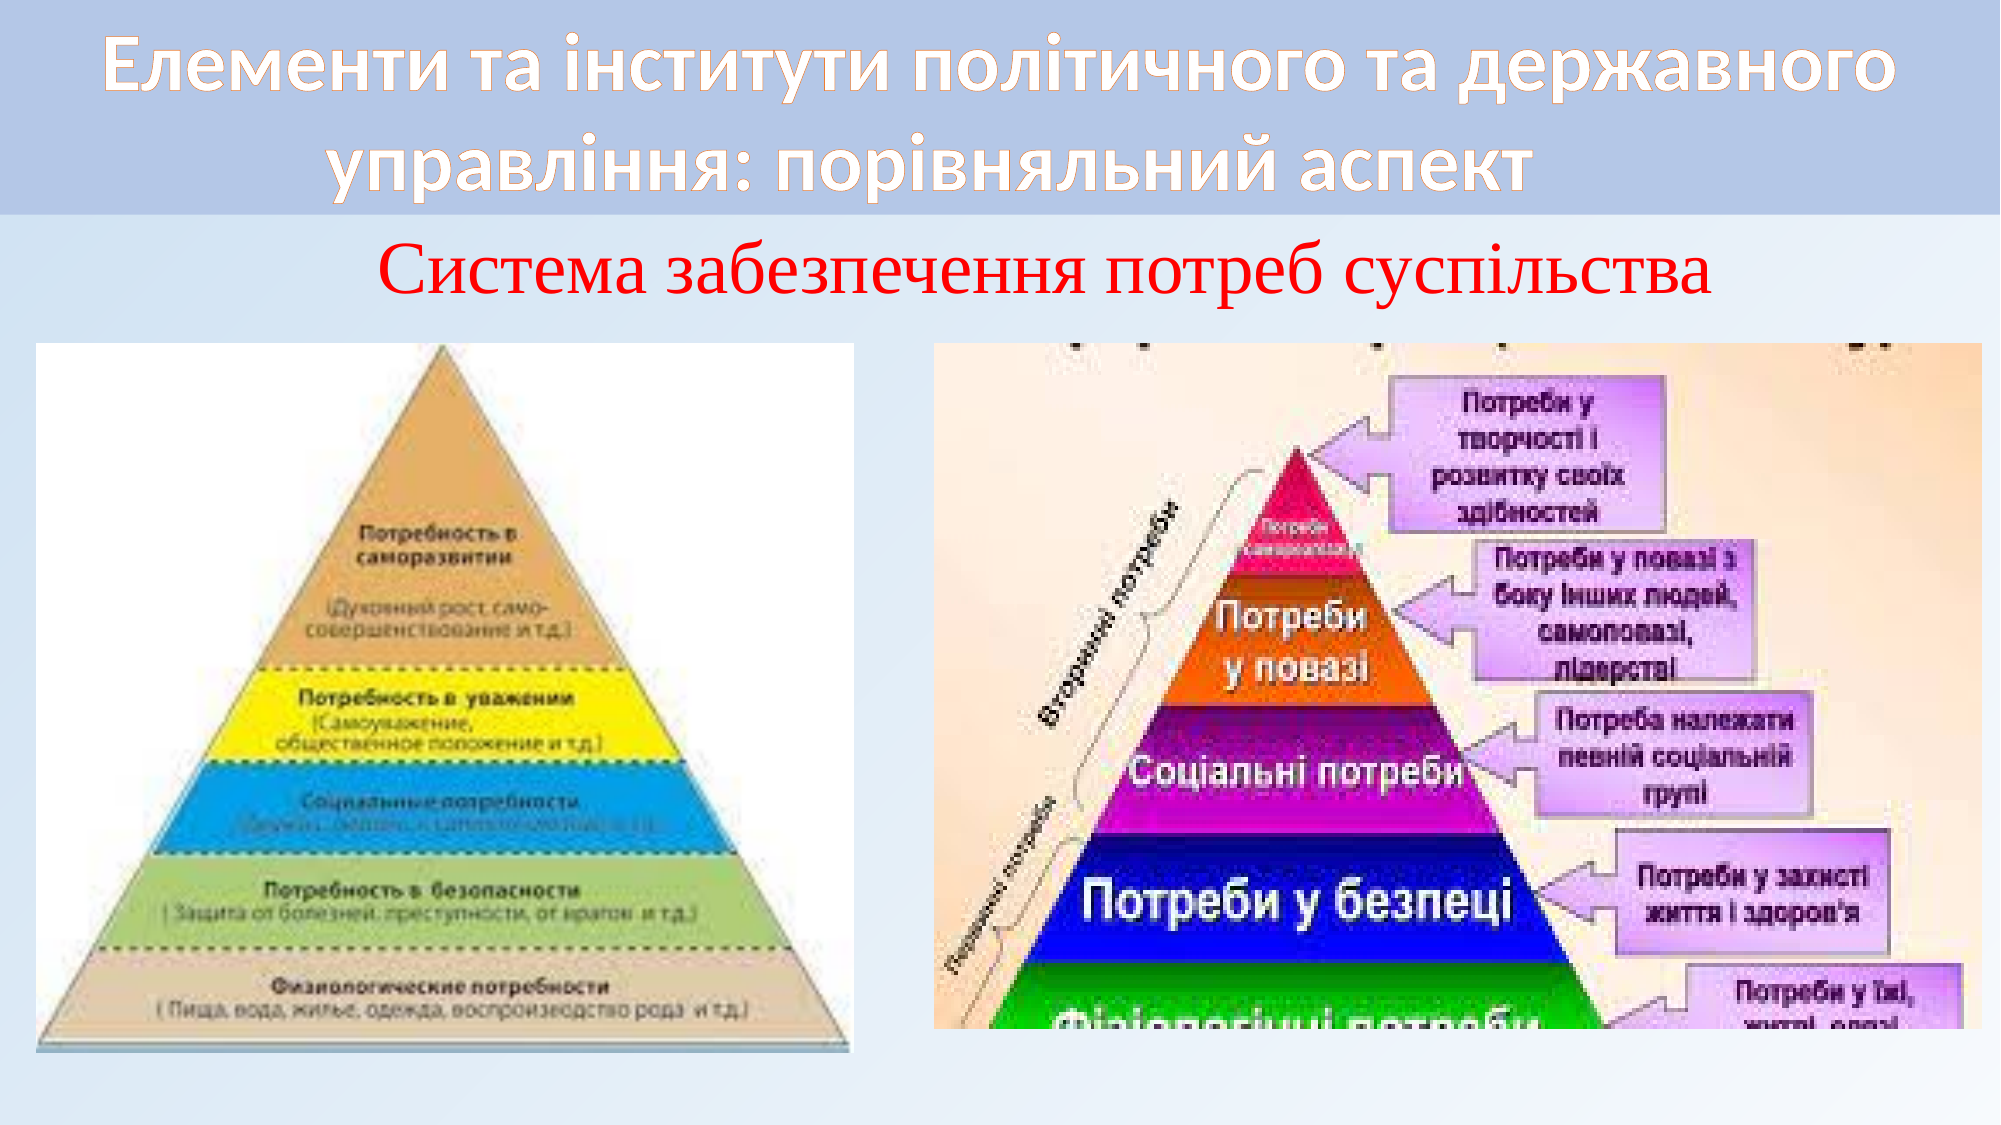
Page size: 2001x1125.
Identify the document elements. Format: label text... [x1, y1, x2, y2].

text_box Система забезпечення потреб суспільства [354, 211, 1738, 317]
picture [934, 343, 1982, 1029]
picture [36, 343, 854, 1053]
text_box Елементи та інститути політичного та державного управління: порівняльний аспект [0, 0, 2000, 215]
